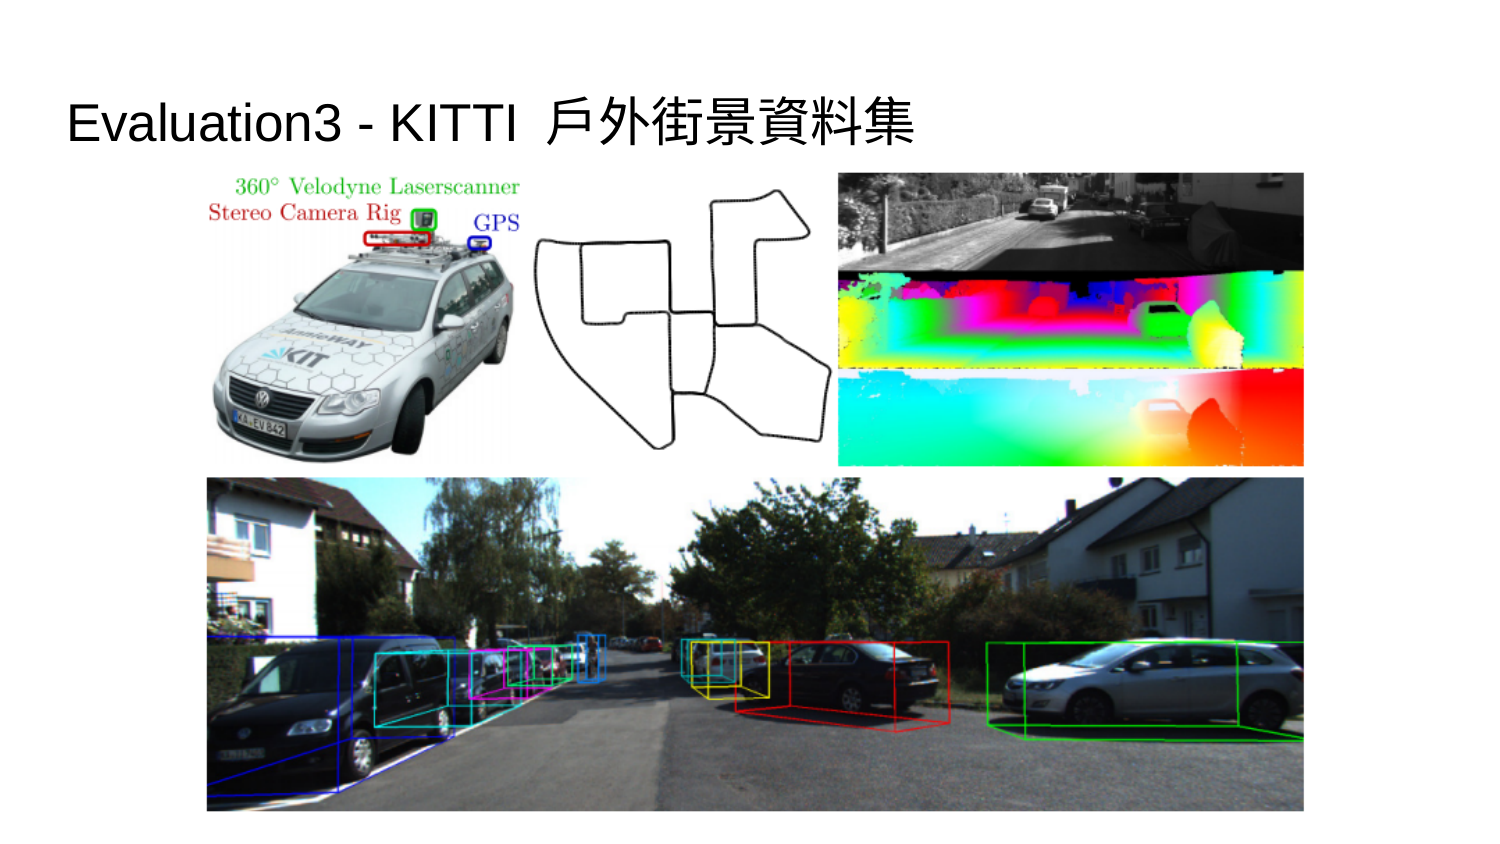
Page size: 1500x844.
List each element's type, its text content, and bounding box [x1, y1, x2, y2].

title Evaluation3 - KITTI 戶外街景資料集 [51, 72, 1449, 167]
picture [189, 166, 1311, 817]
